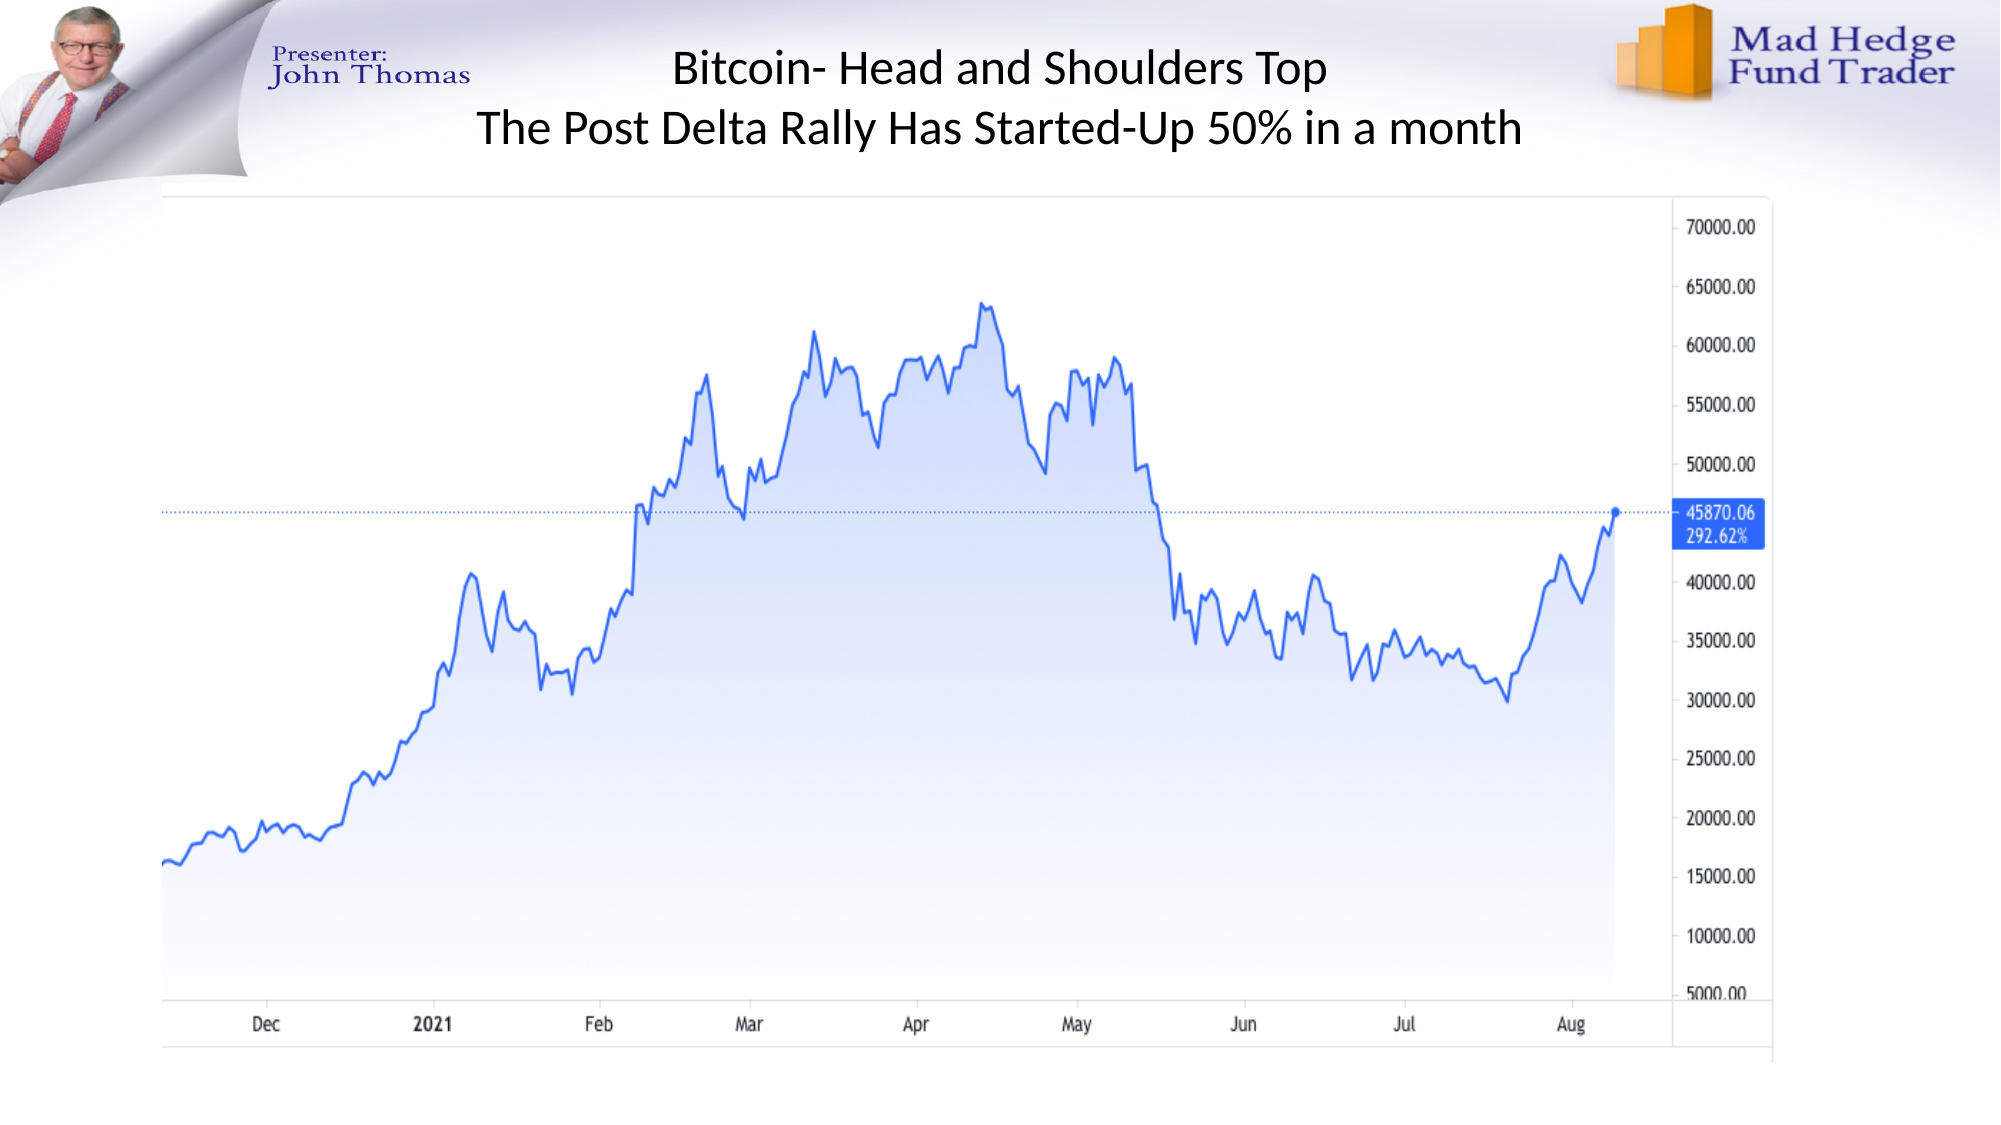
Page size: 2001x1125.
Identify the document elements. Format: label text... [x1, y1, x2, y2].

picture [0, 0, 2000, 1063]
title Bitcoin- Head and Shoulders Top The Post Delta Rally Has Started-Up 50% in a month [324, 0, 1675, 175]
